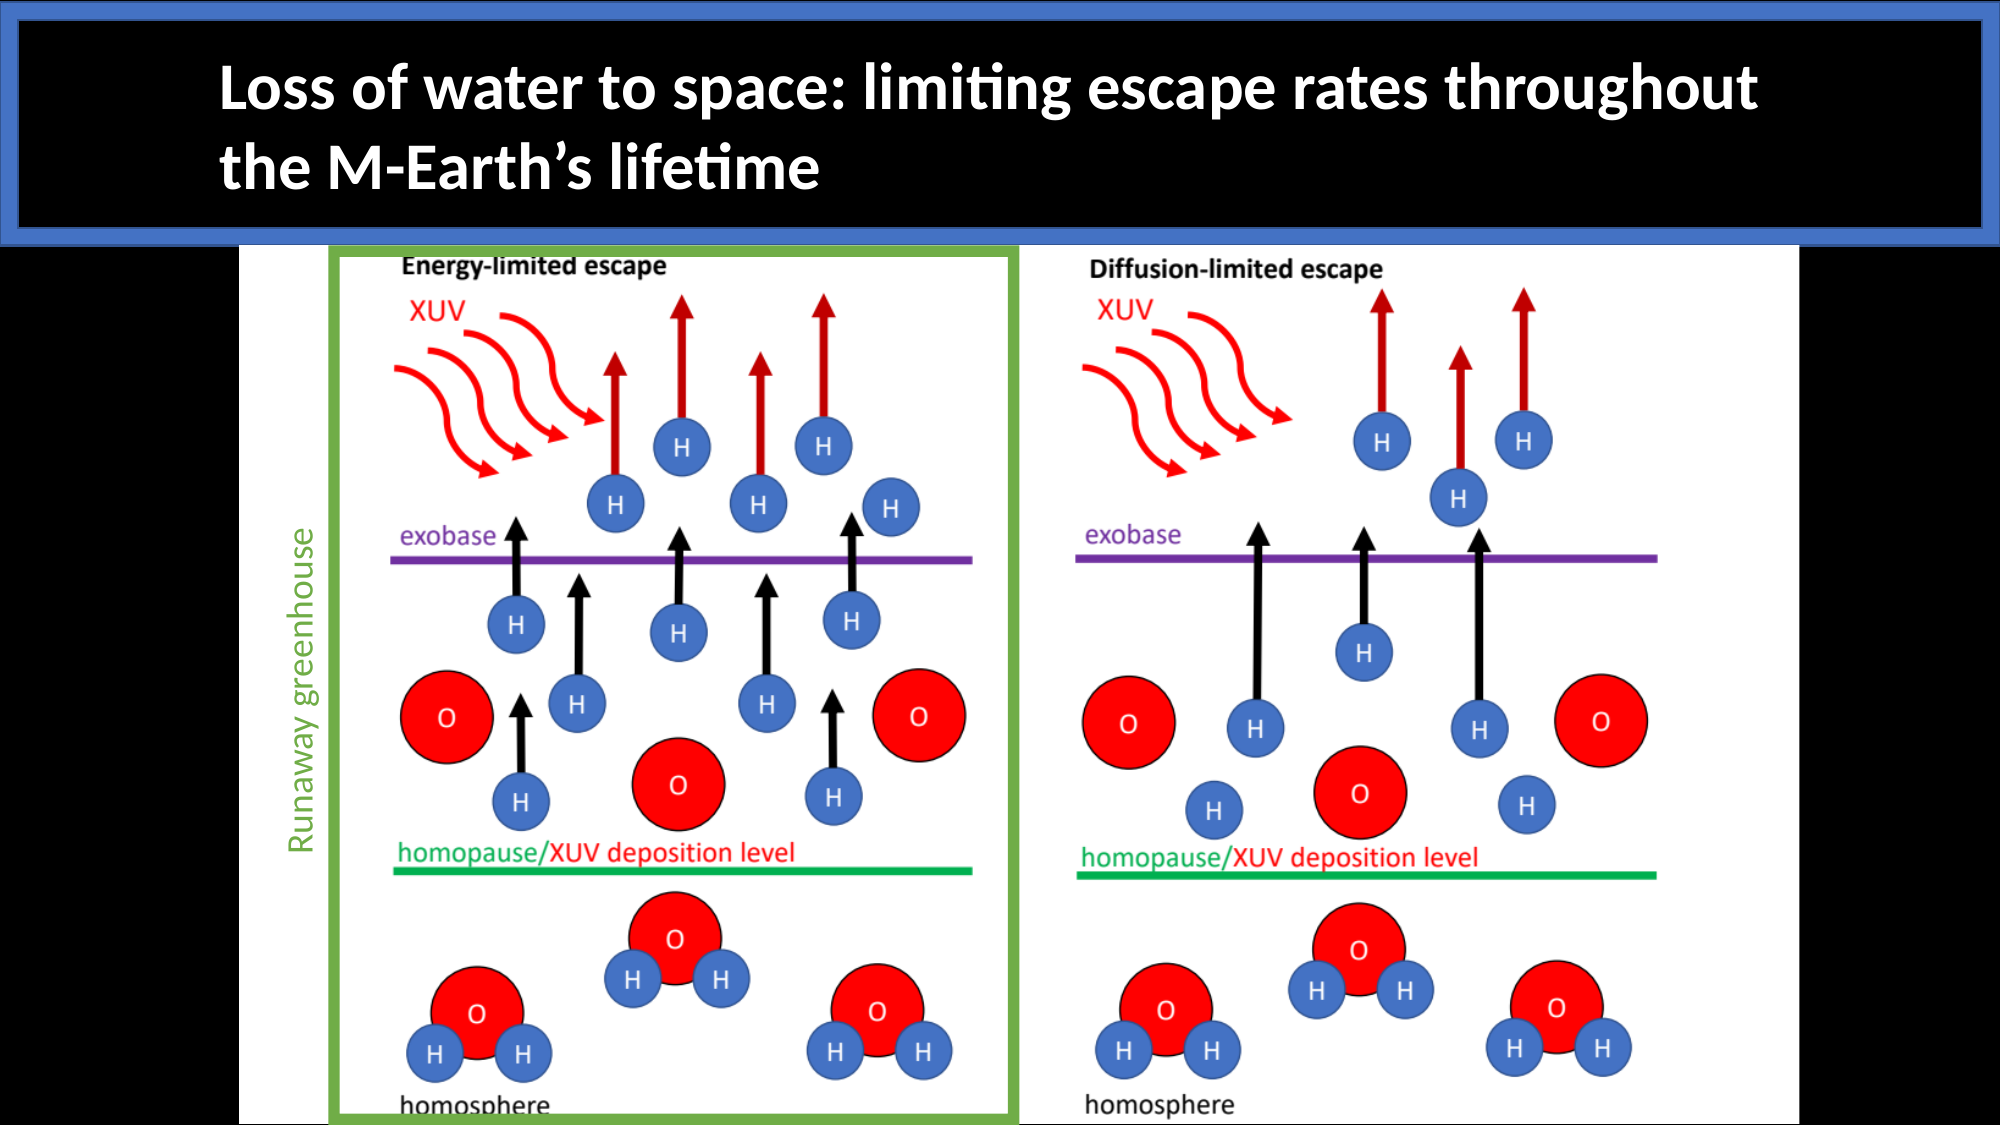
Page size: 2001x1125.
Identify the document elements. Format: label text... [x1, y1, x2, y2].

text_box [0, 1, 2000, 247]
text_box Loss of water to space: limiting escape rates throughout the M-Earth’s lifetime [204, 35, 1834, 210]
picture [239, 245, 1800, 1124]
